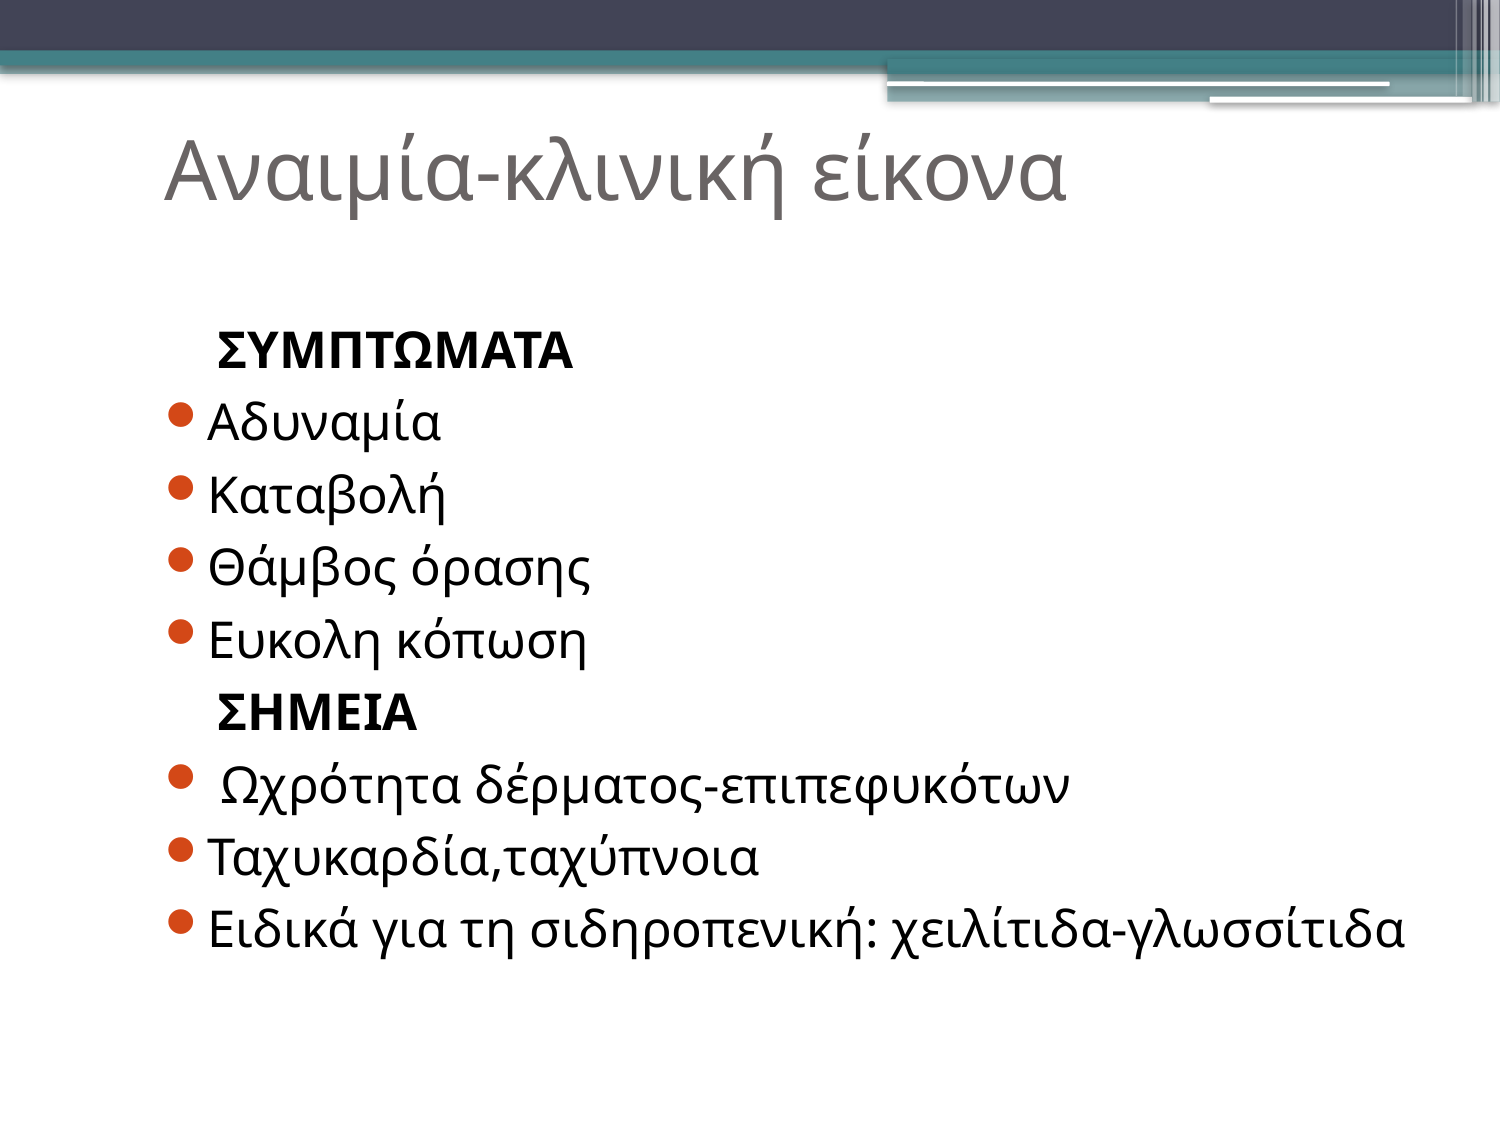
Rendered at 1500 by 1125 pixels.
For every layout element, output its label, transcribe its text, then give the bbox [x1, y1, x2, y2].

text_box Αναιμία-κλινική είκονα [150, 45, 1425, 233]
text_box ΣΥΜΠΤΩΜΑΤΑ Αδυναμία Καταβολή Θάμβος όρασης Ευκολη κόπωση ΣΗΜΕΙΑ Ωχρότητα δέρματος-επιπεφυκότων Ταχυκαρδία,ταχύπνοια Ειδικά για τη σιδηροπενική: χειλίτιδα-γλωσσίτιδα [150, 237, 1425, 988]
